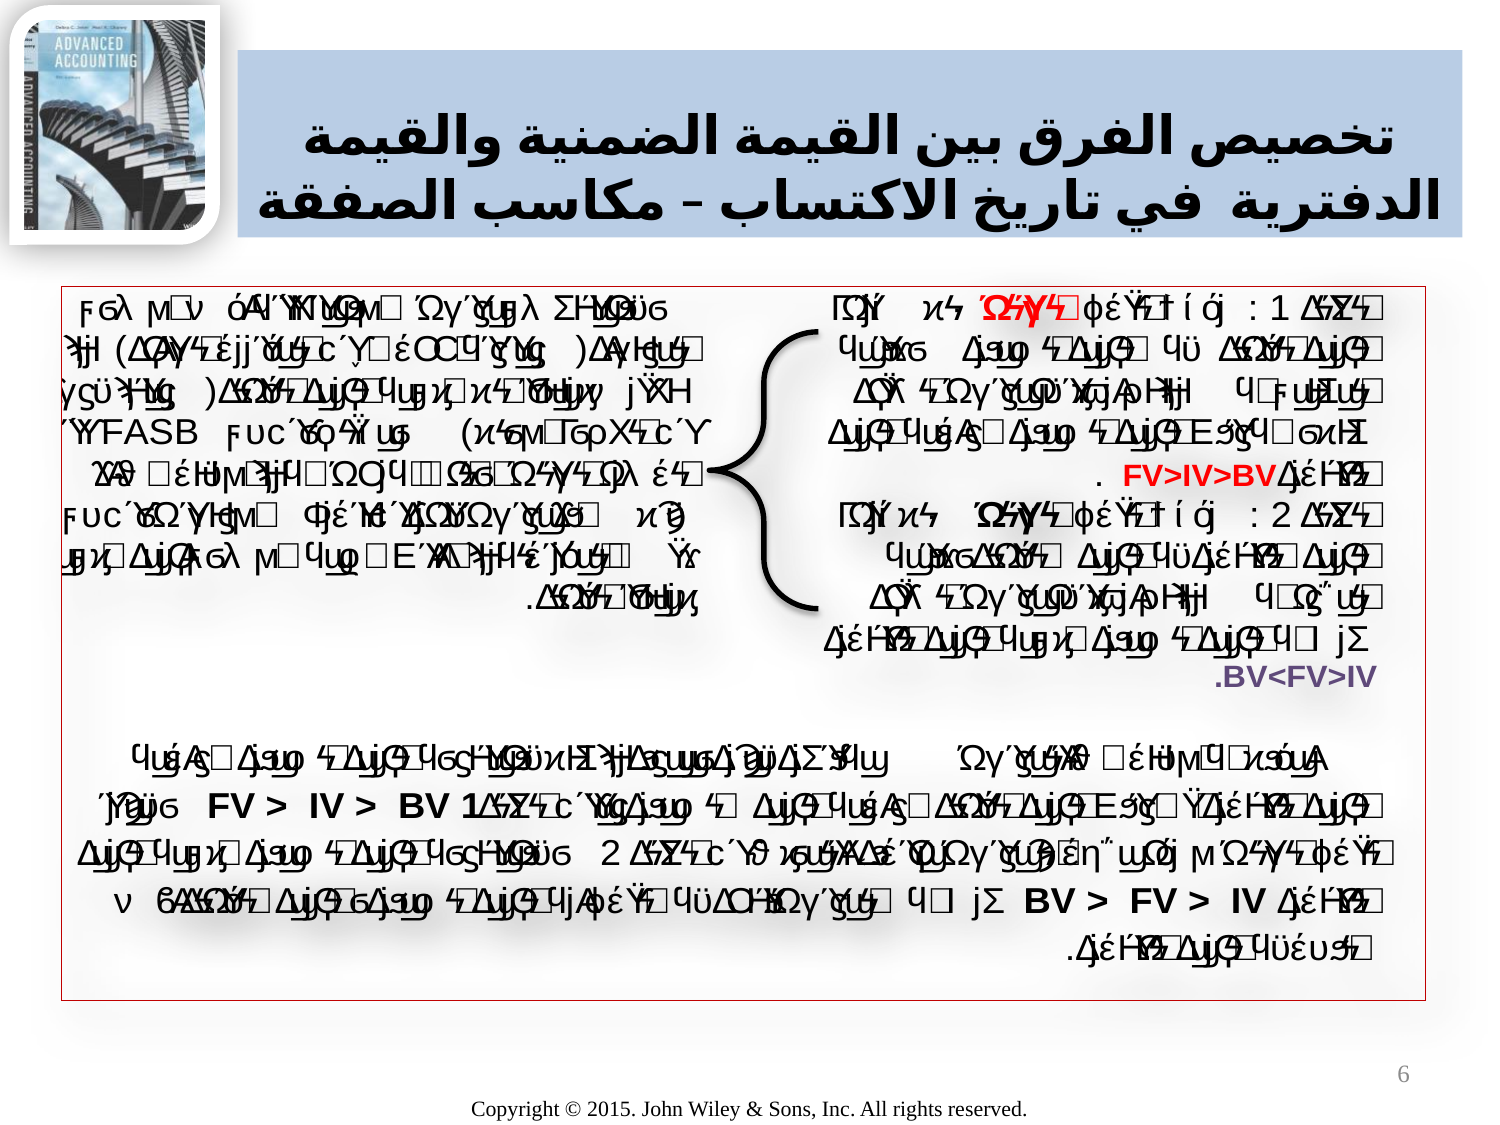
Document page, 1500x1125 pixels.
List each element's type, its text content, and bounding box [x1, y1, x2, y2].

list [62, 287, 1426, 1001]
picture [25, 20, 205, 230]
title تخصيص الفرق بين القيمة الضمنية والقيمة الدفترية في تاريخ الاكتساب – مكاسب الصفقة [237, 50, 1463, 238]
slide_number 6 [1074, 1042, 1425, 1103]
